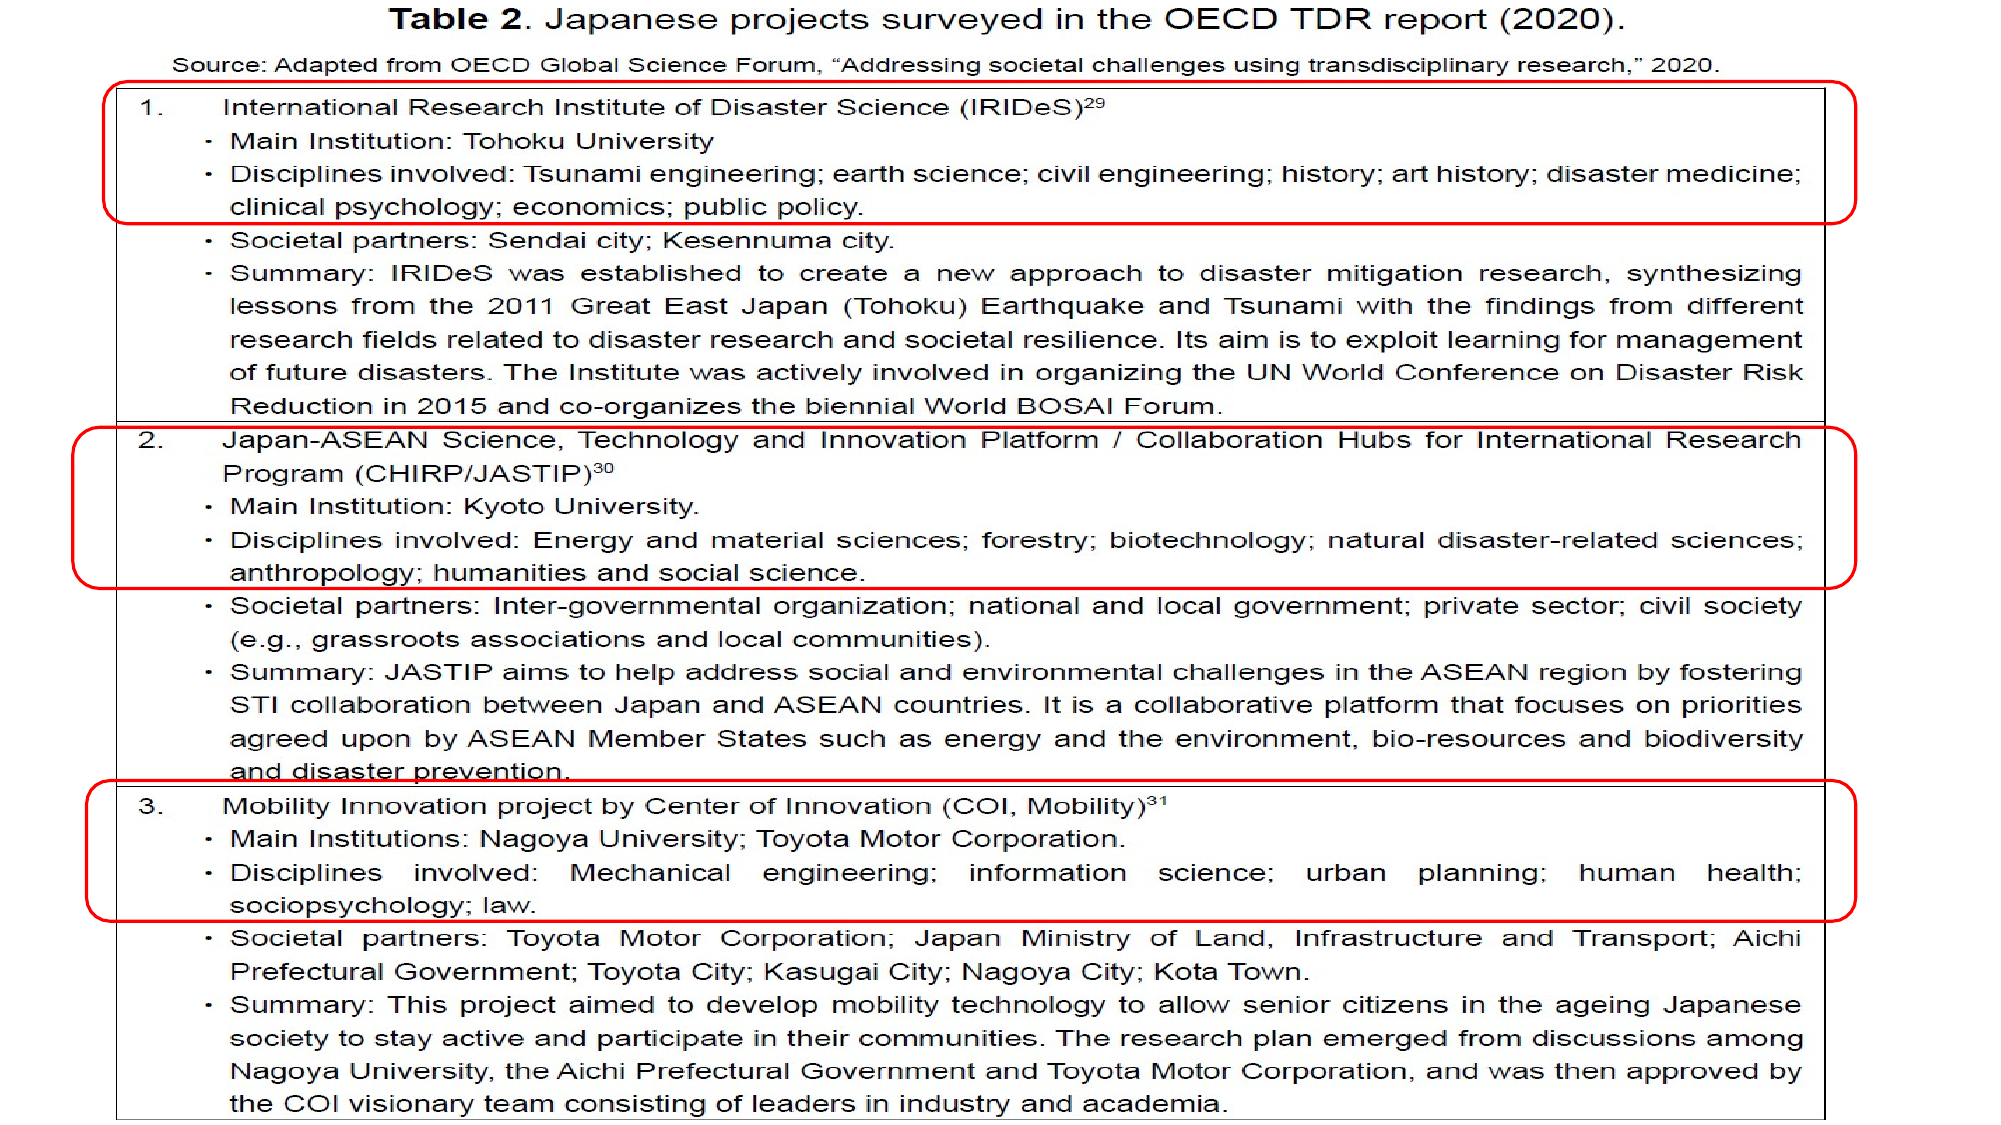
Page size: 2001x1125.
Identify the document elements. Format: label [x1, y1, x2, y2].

text_box [71, 8, 1858, 1120]
